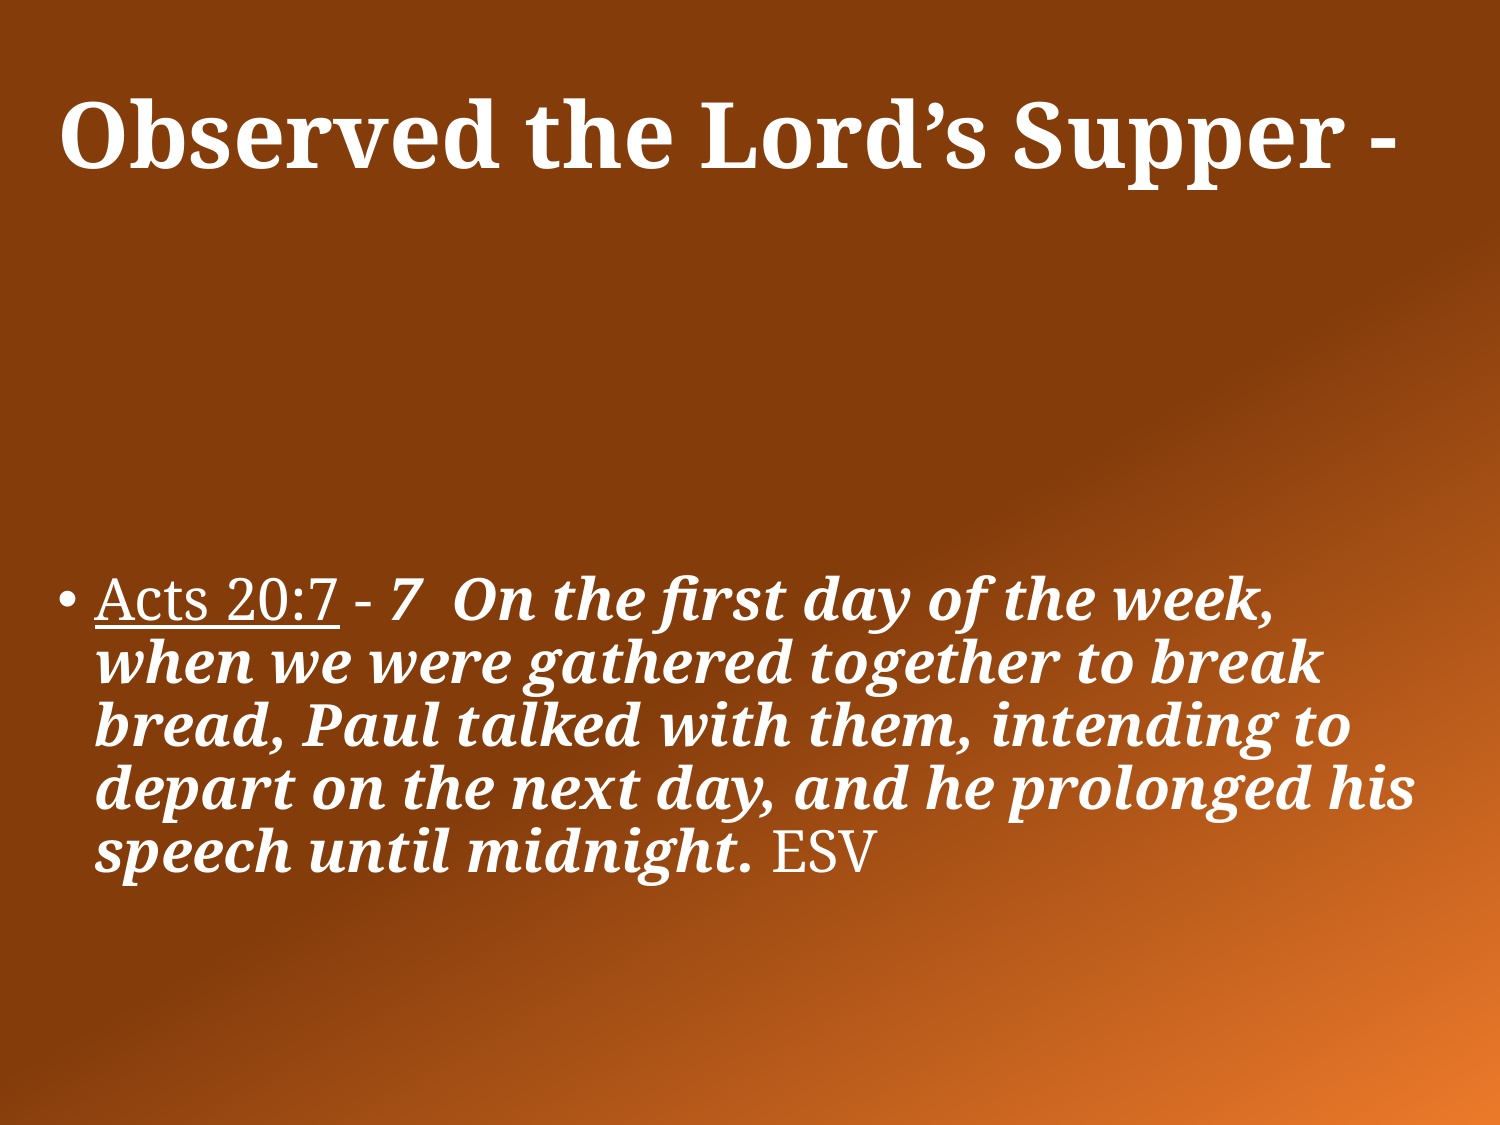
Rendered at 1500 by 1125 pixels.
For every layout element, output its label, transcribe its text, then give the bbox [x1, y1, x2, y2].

list Acts 20:7 - 7 On the first day of the week, when we were gathered together to break bread, Paul talked with them, intending to depart on the next day, and he prolonged his speech until midnight. ESV [42, 562, 1458, 960]
title Observed the Lord’s Supper - [42, 35, 1458, 242]
